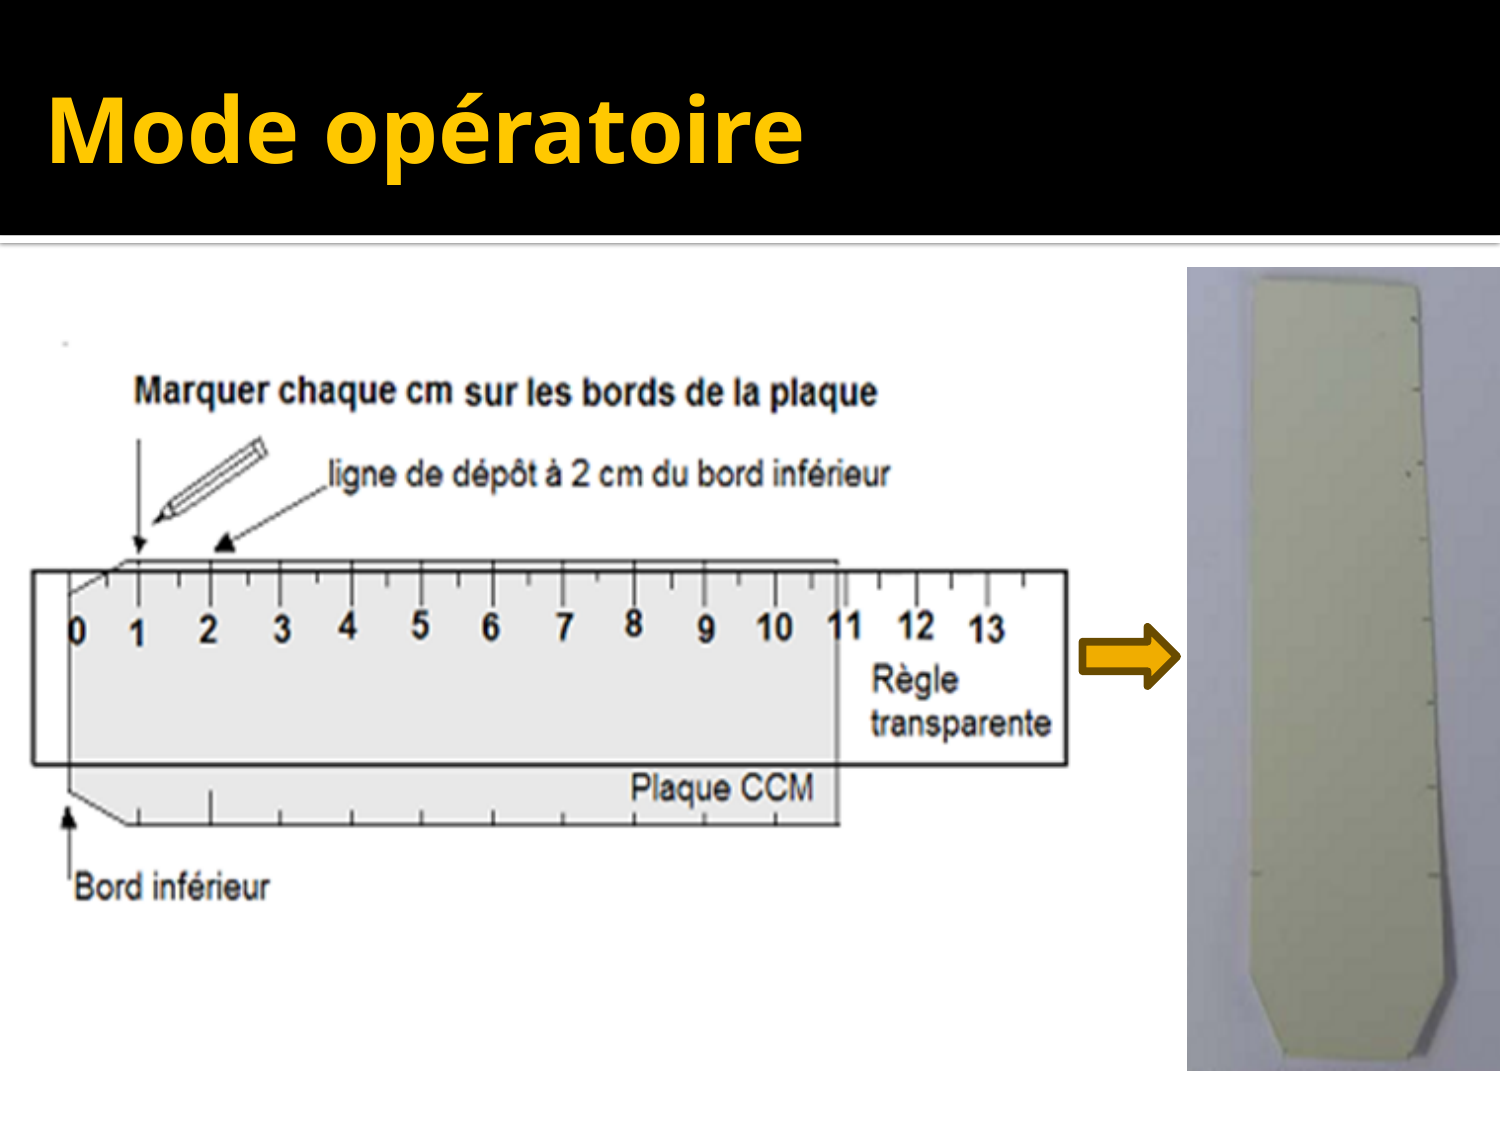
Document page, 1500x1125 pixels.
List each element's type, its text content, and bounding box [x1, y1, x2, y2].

text_box [1134, 623, 1181, 690]
title Mode opératoire [29, 24, 1380, 231]
picture [0, 338, 1130, 929]
picture [1187, 267, 1500, 1071]
